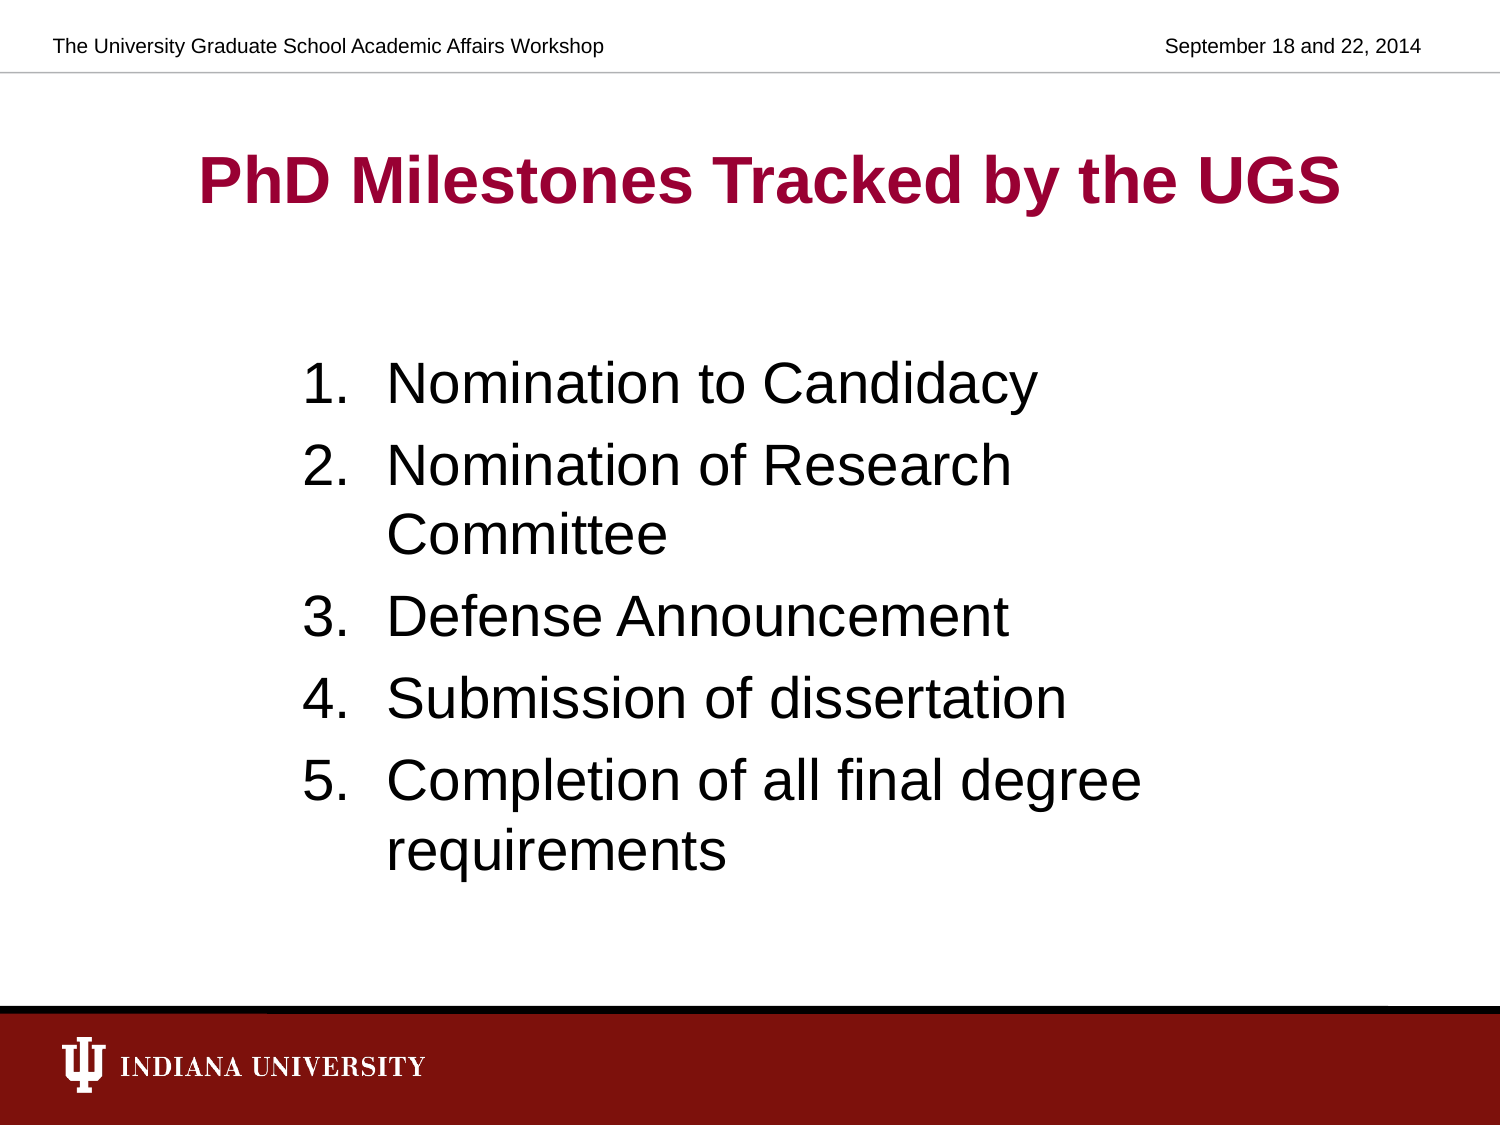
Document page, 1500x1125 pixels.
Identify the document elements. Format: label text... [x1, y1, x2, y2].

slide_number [1149, 24, 1463, 76]
list Nomination to Candidacy Nomination of Research Committee Defense Announcement Submission of dissertation Completion of all final degree requirements [287, 337, 1300, 913]
footer The University Graduate School Academic Affairs Workshop [37, 24, 851, 76]
title PhD Milestones Tracked by the UGS [125, 112, 1417, 321]
picture [62, 1037, 425, 1098]
